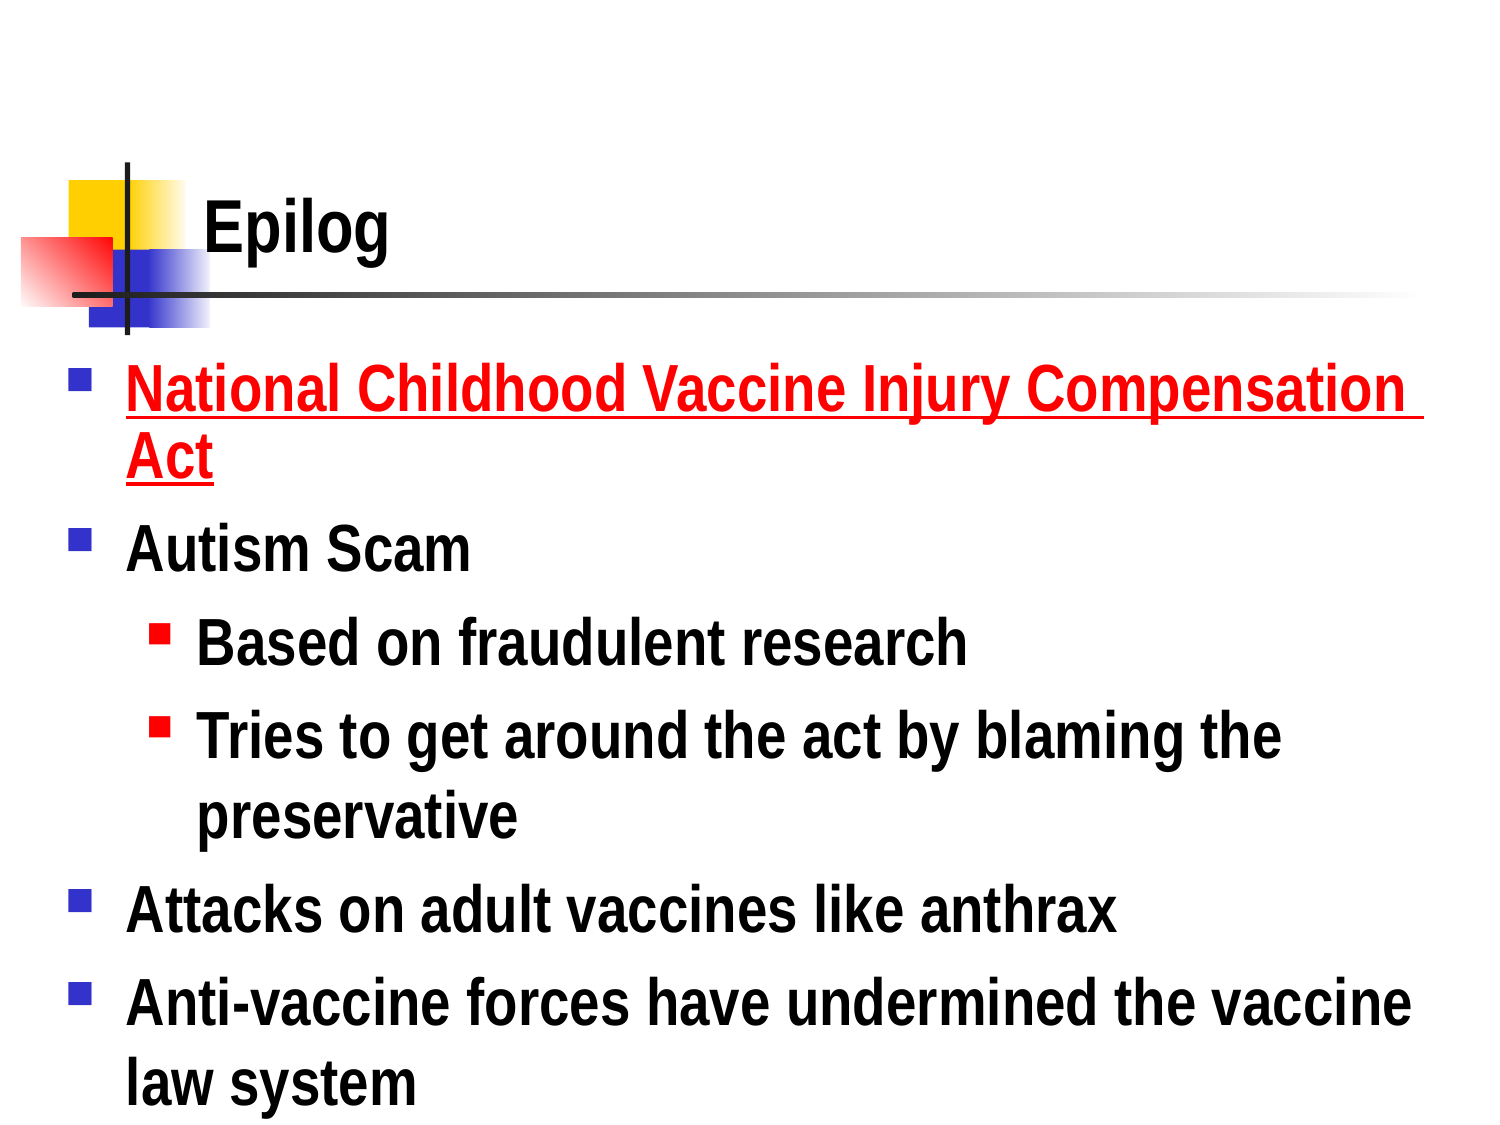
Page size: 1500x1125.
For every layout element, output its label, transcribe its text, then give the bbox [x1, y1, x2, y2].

list National Childhood Vaccine Injury Compensation Act Autism Scam Based on fraudulent research Tries to get around the act by blaming the preservative Attacks on adult vaccines like anthrax Anti-vaccine forces have undermined the vaccine law system [50, 337, 1450, 1075]
title Epilog [188, 35, 1468, 275]
